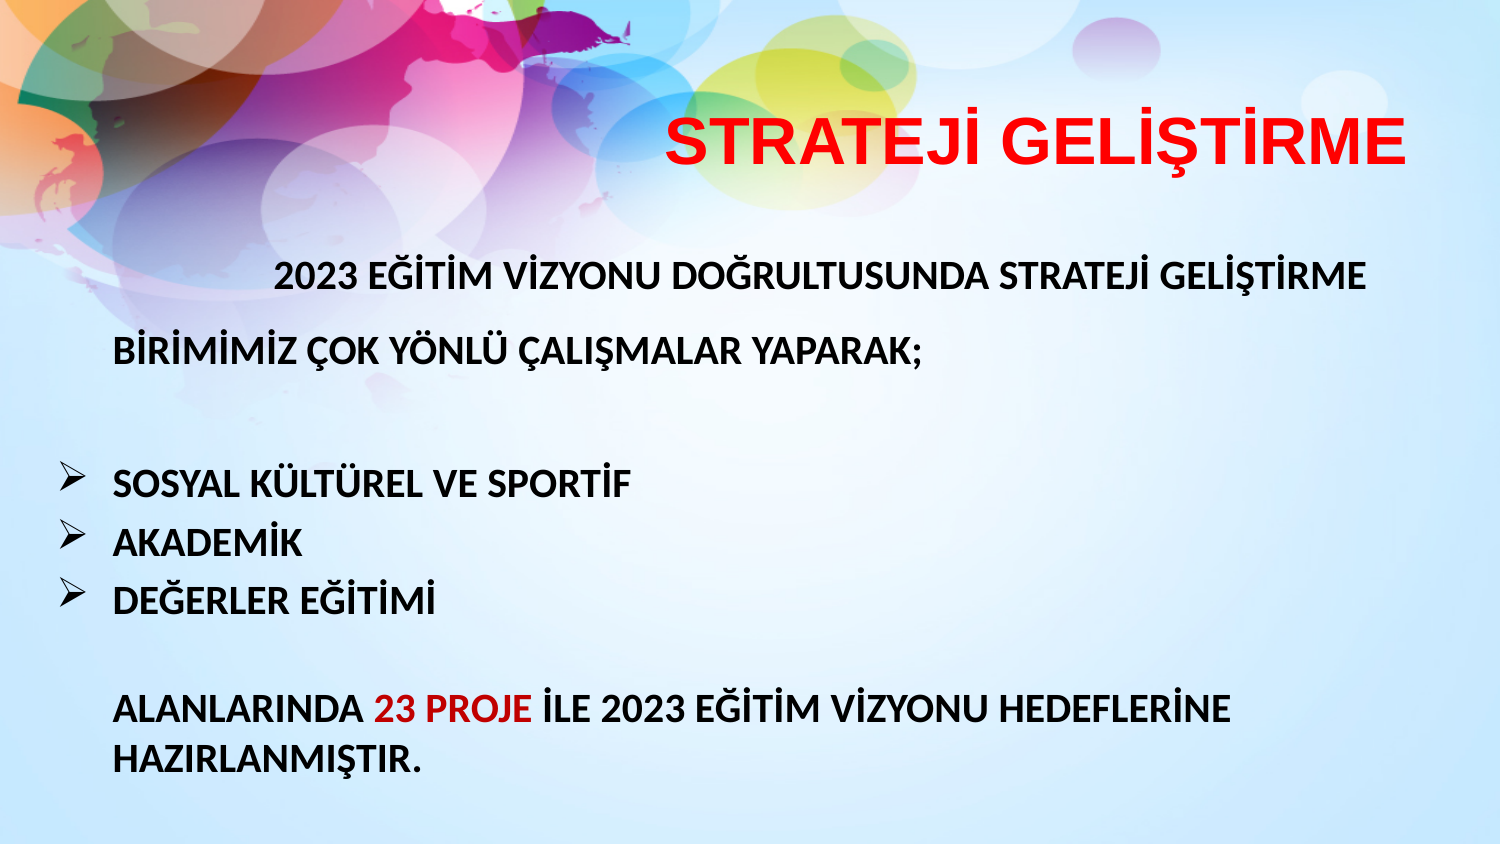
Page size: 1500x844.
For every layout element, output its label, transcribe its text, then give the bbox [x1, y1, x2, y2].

list 2023 EĞİTİM VİZYONU DOĞRULTUSUNDA STRATEJİ GELİŞTİRME BİRİMİMİZ ÇOK YÖNLÜ ÇALIŞMALAR YAPARAK; SOSYAL KÜLTÜREL VE SPORTİF AKADEMİK DEĞERLER EĞİTİMİ ALANLARINDA 23 PROJE İLE 2023 EĞİTİM VİZYONU HEDEFLERİNE HAZIRLANMIŞTIR. [41, 161, 1436, 678]
text_box STRATEJİ GELİŞTİRME [572, 94, 1500, 183]
picture [0, 0, 1500, 844]
